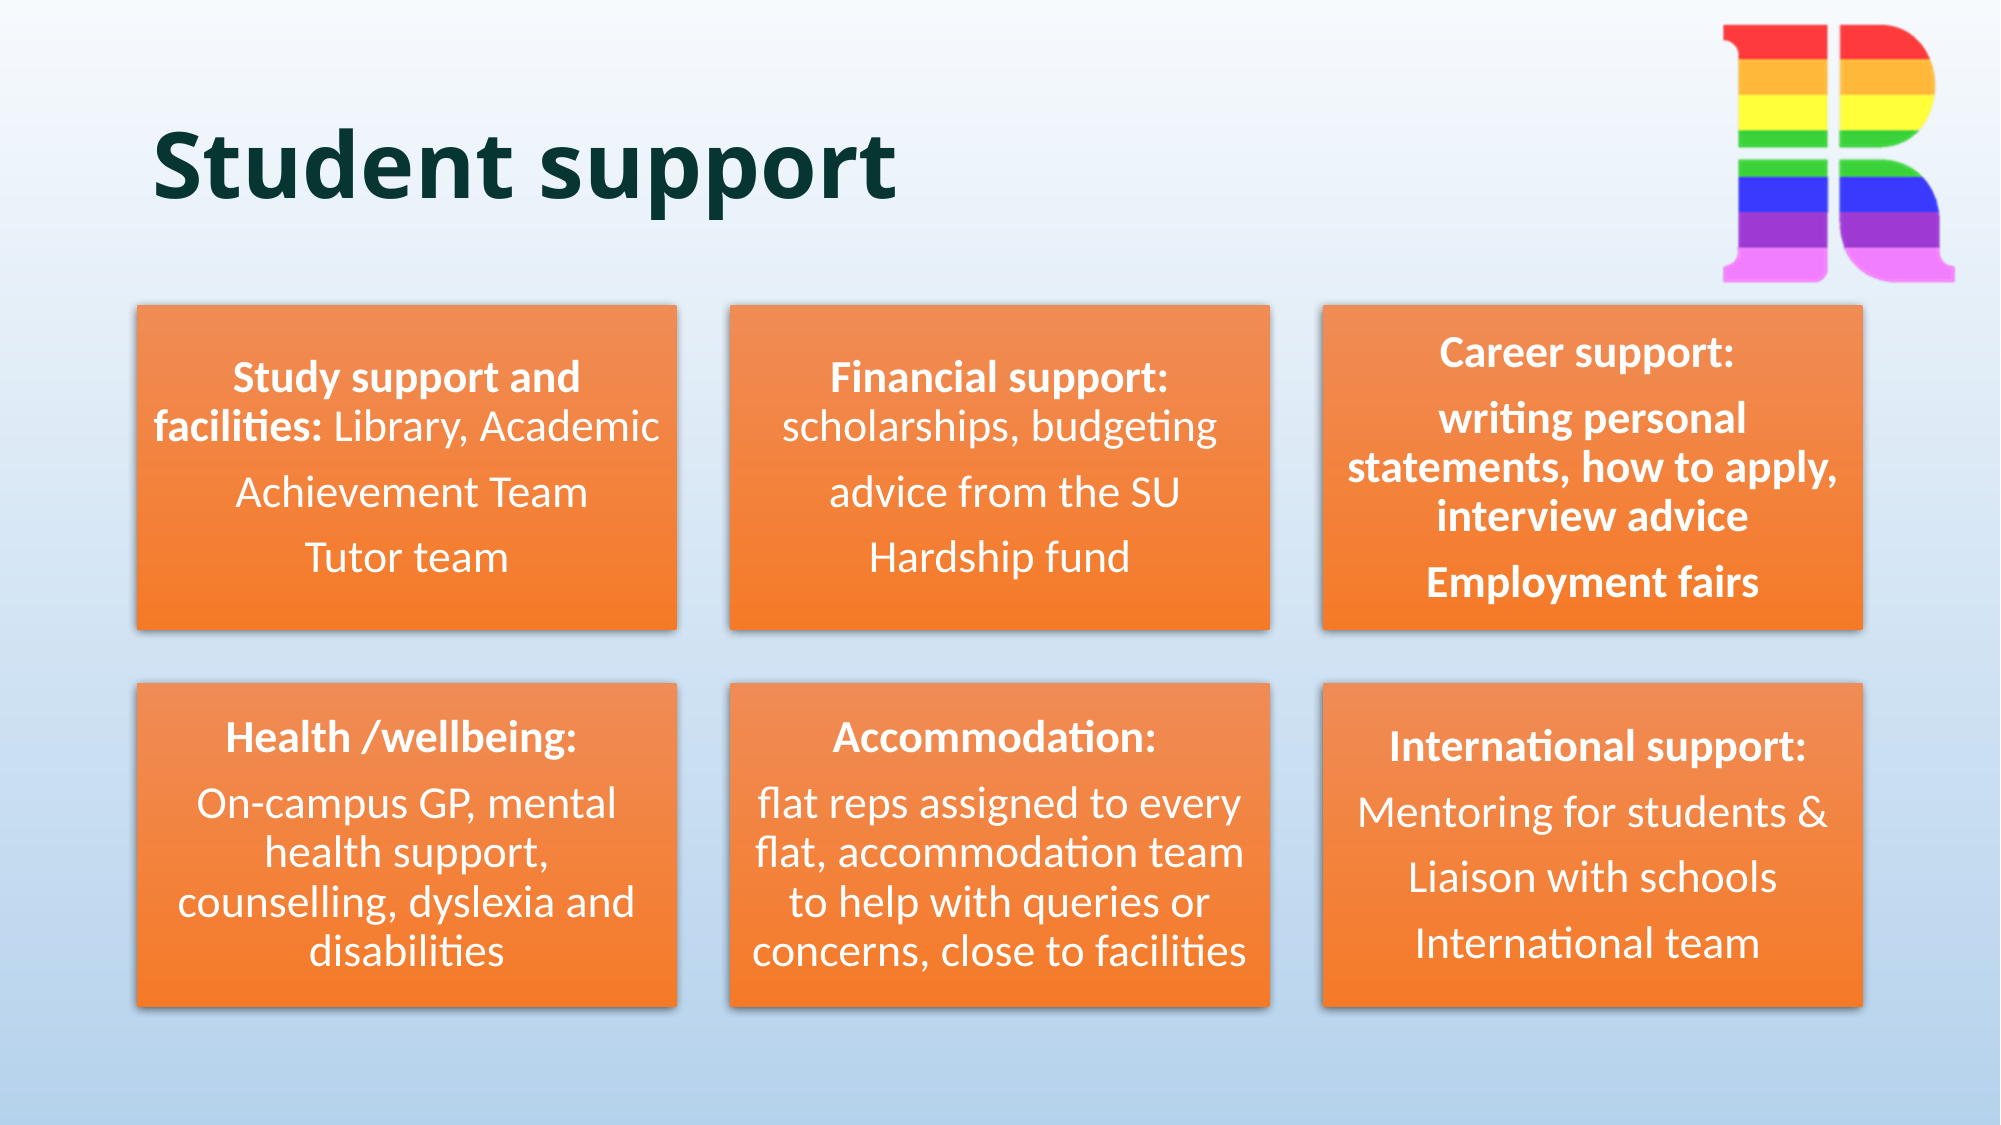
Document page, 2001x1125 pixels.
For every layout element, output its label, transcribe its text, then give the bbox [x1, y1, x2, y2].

picture [1643, 0, 2000, 338]
text_box Student support [137, 59, 1643, 278]
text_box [137, 299, 1863, 1014]
